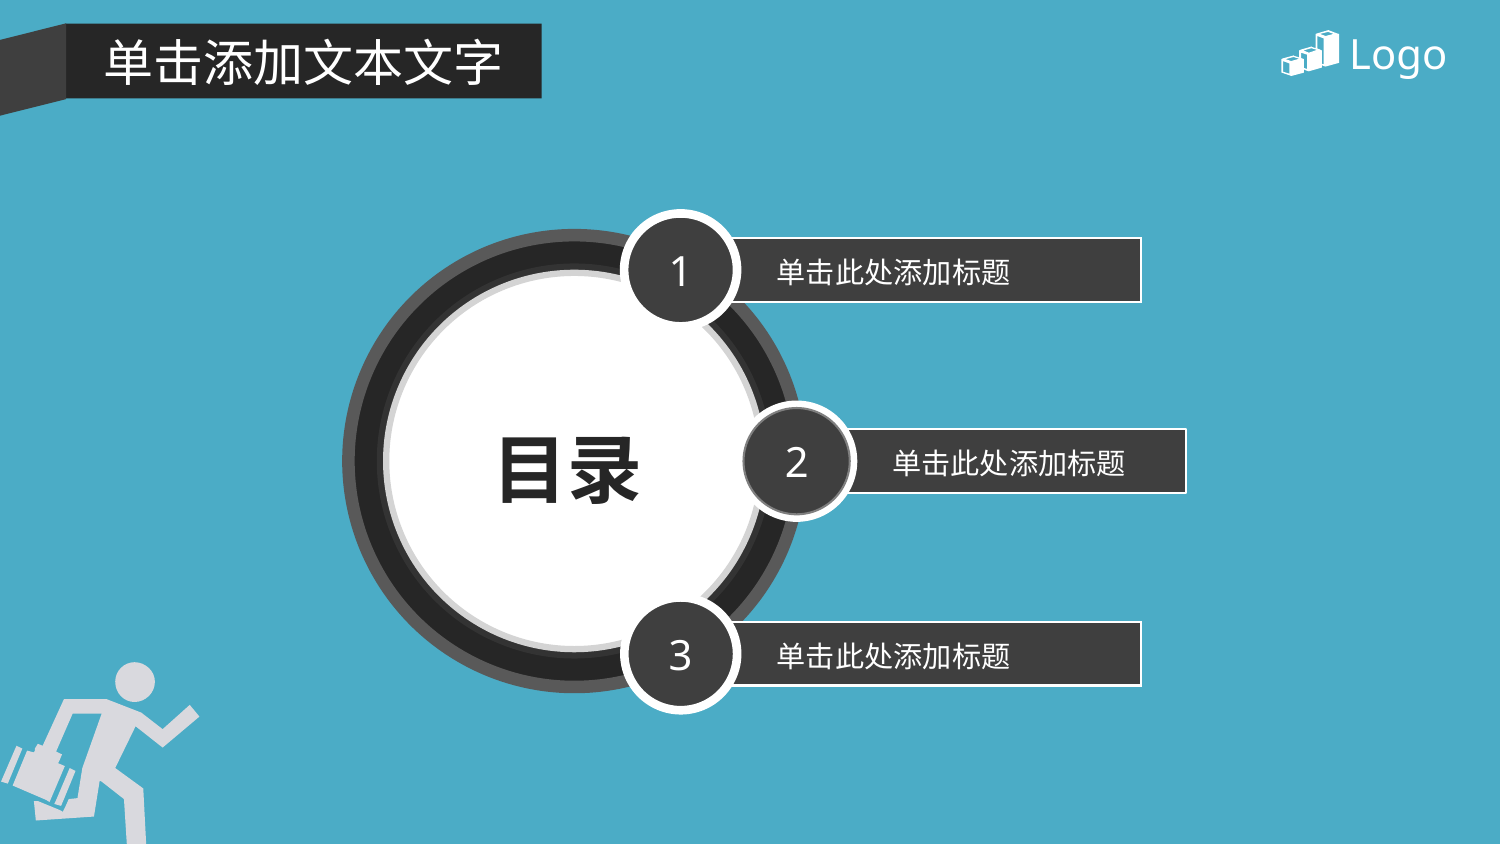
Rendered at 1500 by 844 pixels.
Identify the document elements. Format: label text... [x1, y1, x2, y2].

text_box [619, 209, 742, 331]
picture [0, 661, 201, 844]
text_box Logo [1334, 20, 1469, 86]
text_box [0, 23, 542, 107]
text_box [1281, 30, 1340, 77]
text_box [859, 429, 1187, 493]
text_box 单击此处添加标题 [877, 438, 1192, 489]
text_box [619, 593, 742, 715]
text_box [348, 235, 801, 687]
text_box [801, 621, 1142, 686]
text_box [735, 400, 859, 522]
text_box 单击此处添加标题 [801, 247, 1076, 297]
text_box [801, 237, 1142, 302]
text_box 单击此处添加标题 [801, 631, 1076, 681]
